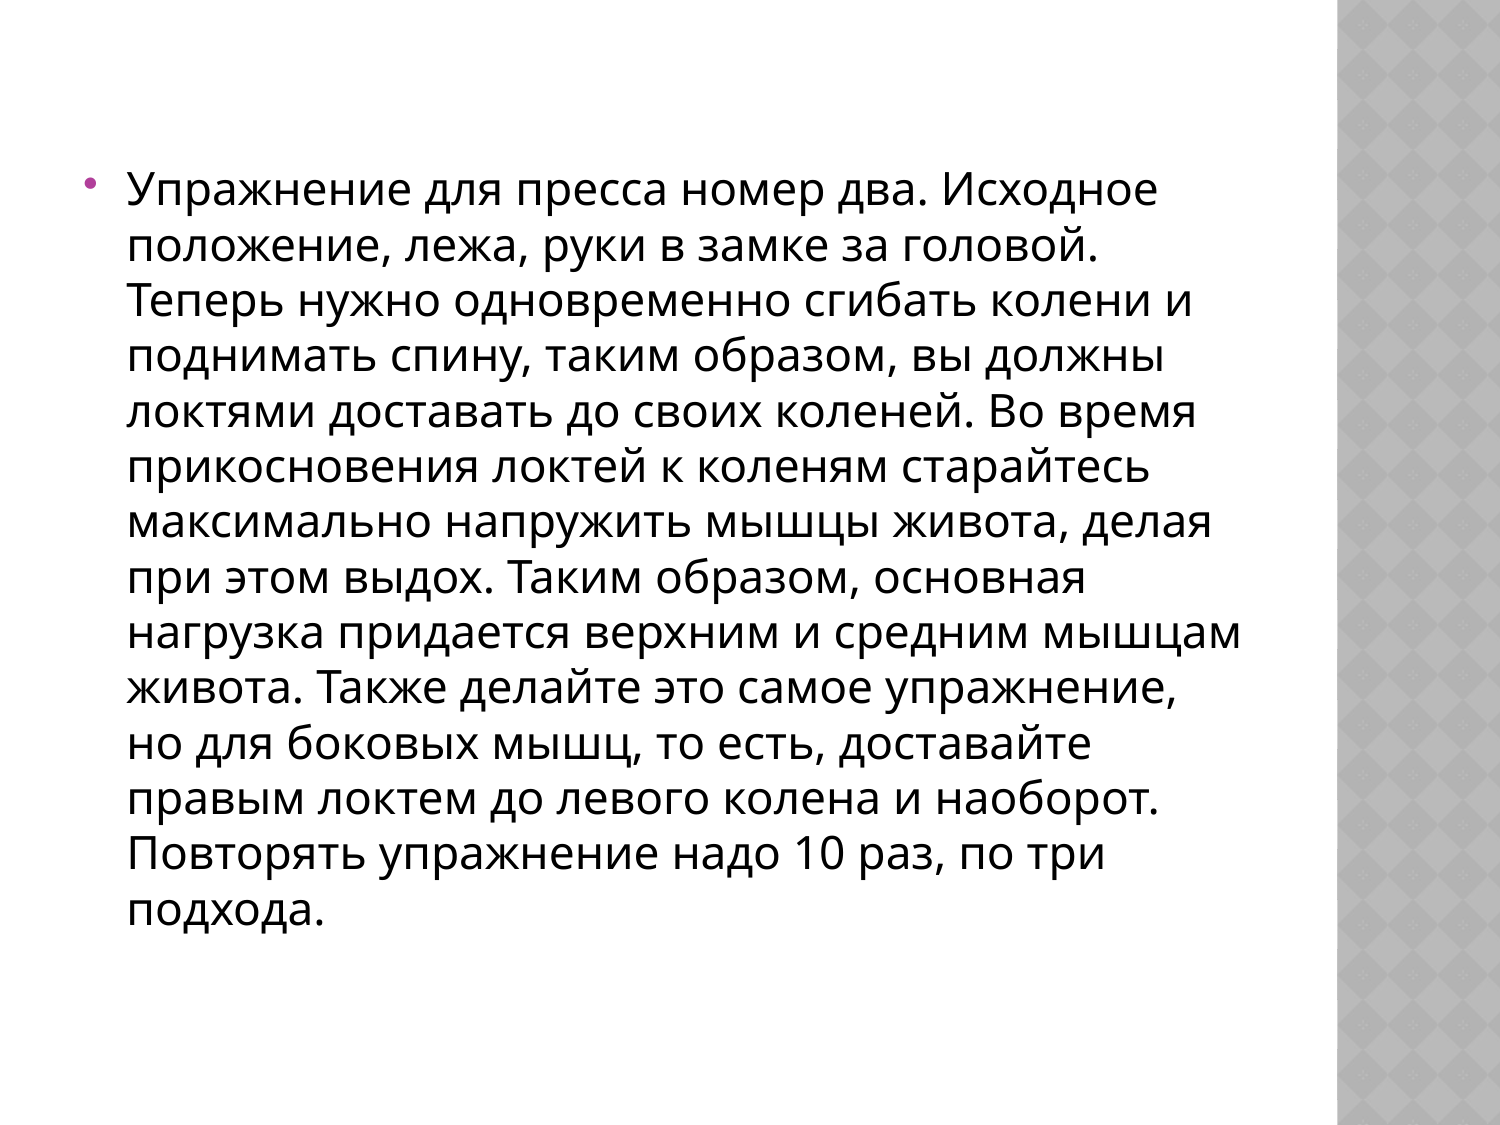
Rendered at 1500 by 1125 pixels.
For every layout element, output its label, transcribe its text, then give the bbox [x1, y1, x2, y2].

list Упражнение для пресса номер два. Исходное положение, лежа, руки в замке за головой. Теперь нужно одновременно сгибать колени и поднимать спину, таким образом, вы должны локтями доставать до своих коленей. Во время прикосновения локтей к коленям старайтесь максимально напружить мышцы живота, делая при этом выдох. Таким образом, основная нагрузка придается верхним и средним мышцам живота. Также делайте это самое упражнение, но для боковых мышц, то есть, доставайте правым локтем до левого колена и наоборот. Повторять упражнение надо 10 раз, по три подхода. [70, 152, 1258, 948]
